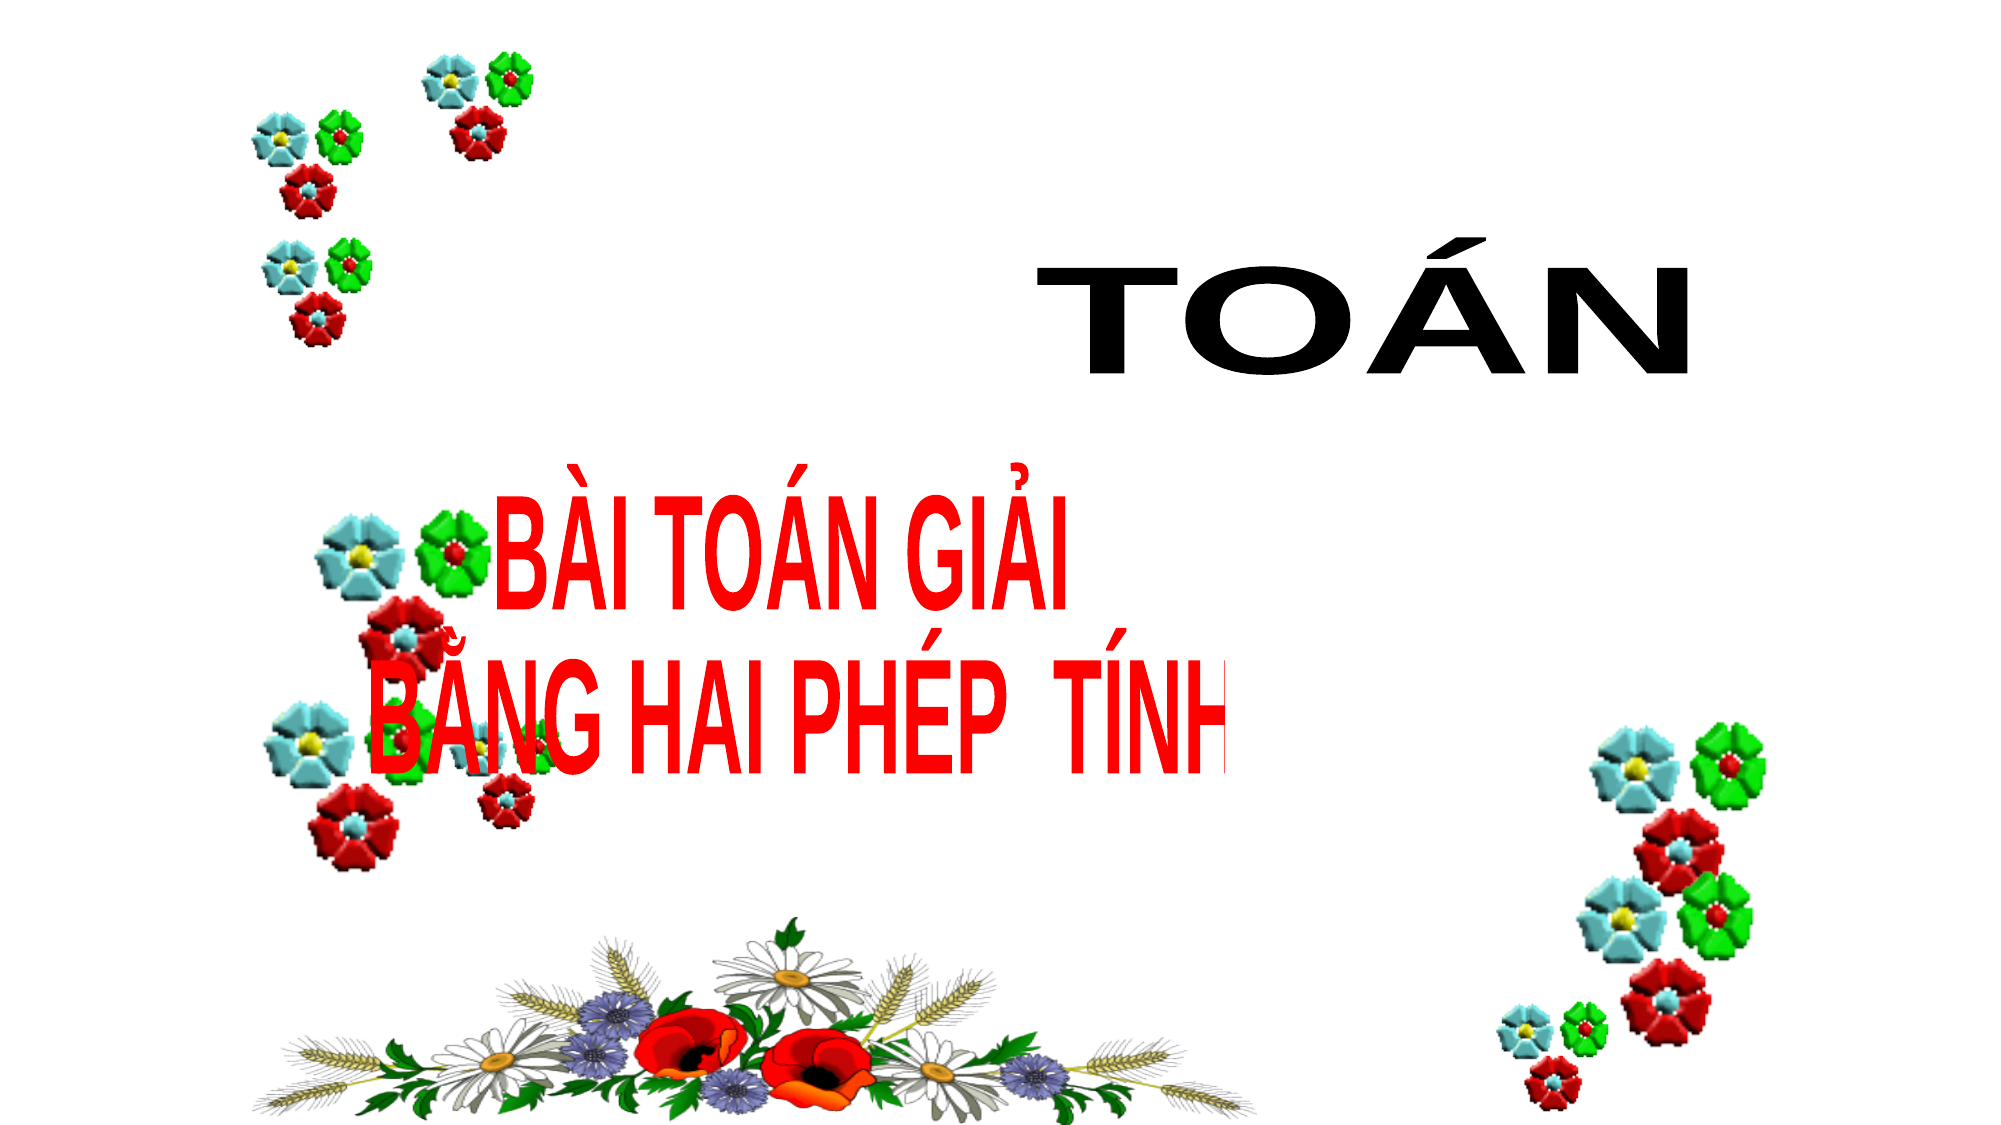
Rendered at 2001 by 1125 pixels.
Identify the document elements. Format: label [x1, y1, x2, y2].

picture [412, 37, 547, 175]
picture [252, 917, 1257, 1125]
picture [1487, 699, 1788, 1125]
picture [242, 95, 386, 361]
picture [249, 487, 575, 894]
